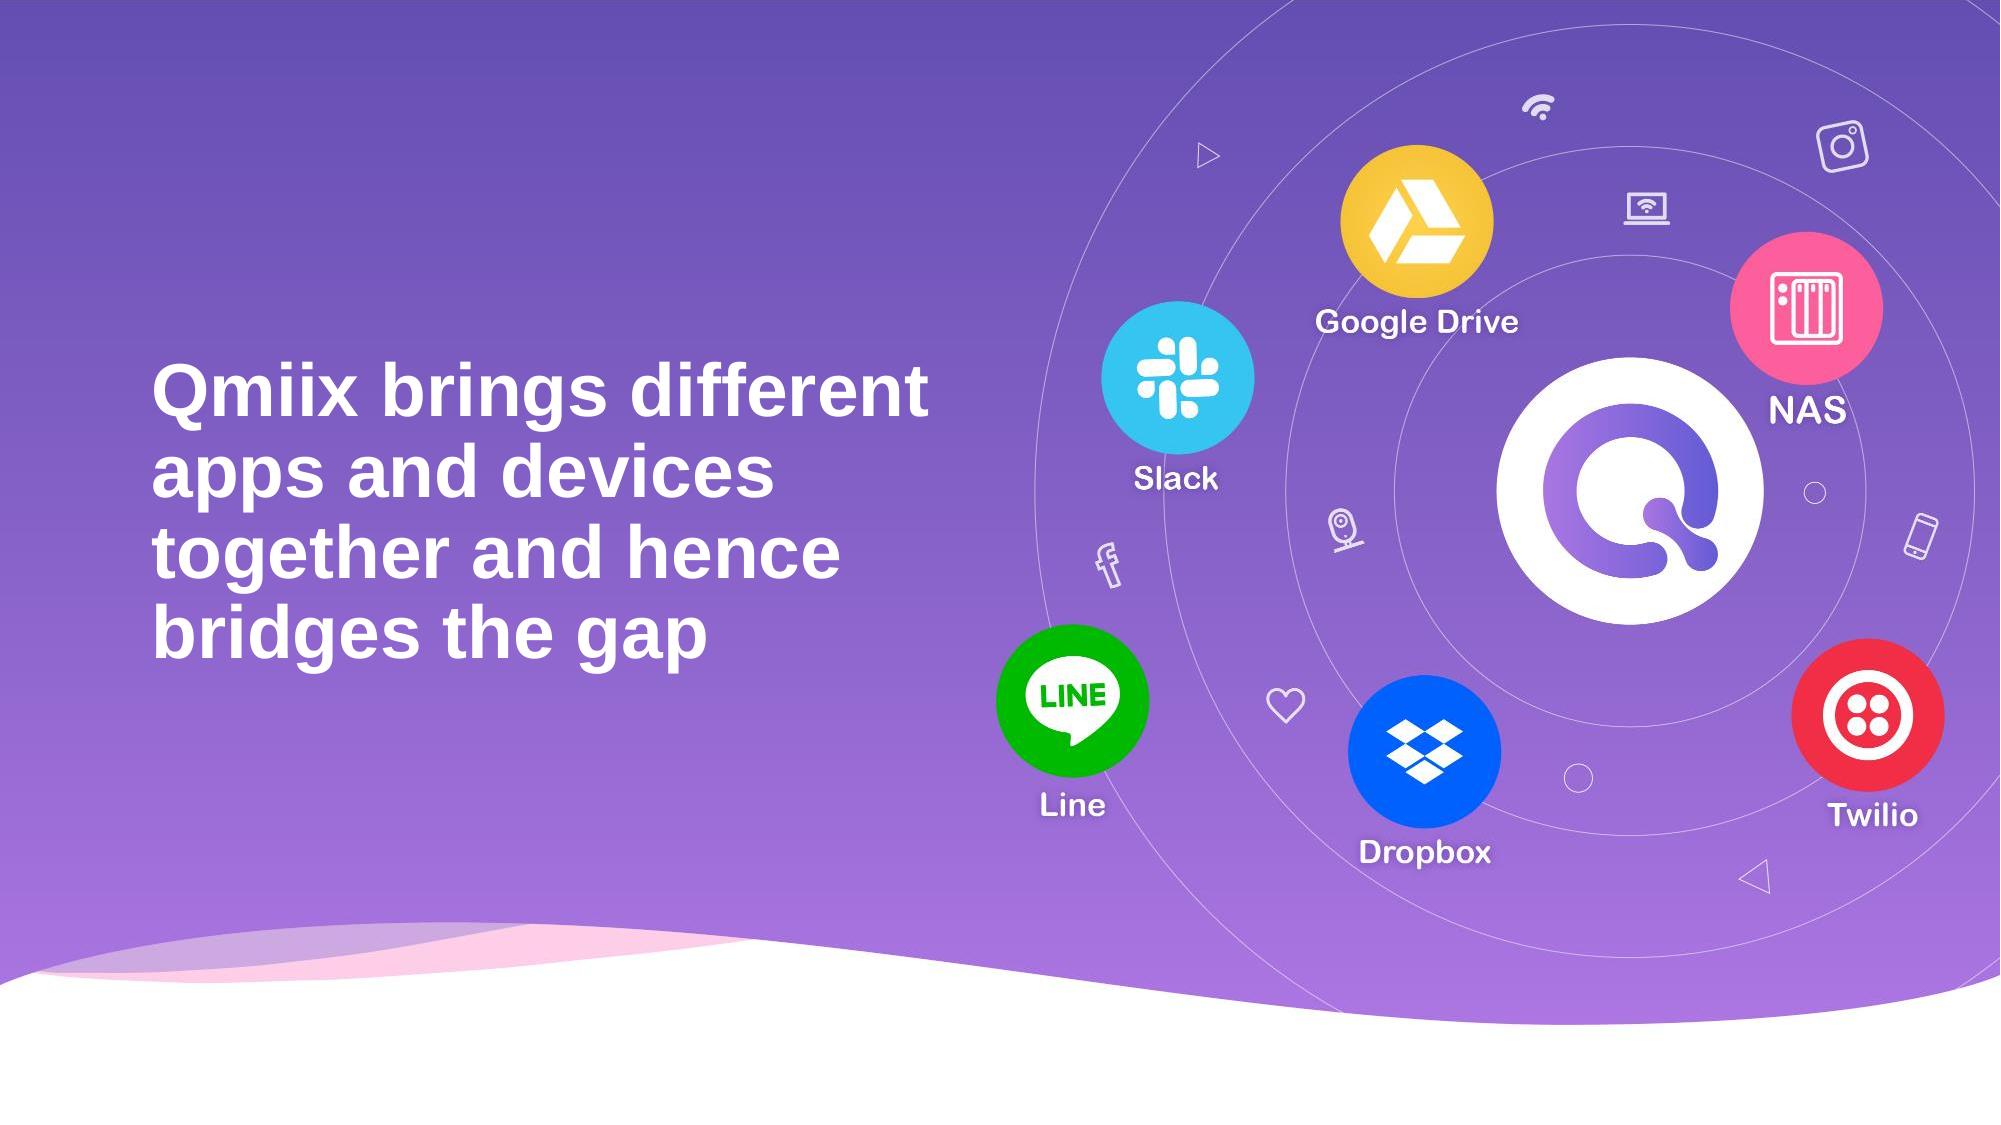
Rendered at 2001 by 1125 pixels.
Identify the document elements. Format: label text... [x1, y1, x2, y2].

picture [0, 0, 2000, 1125]
title Qmiix brings different apps and devices together and hence bridges the gap [136, 107, 968, 920]
